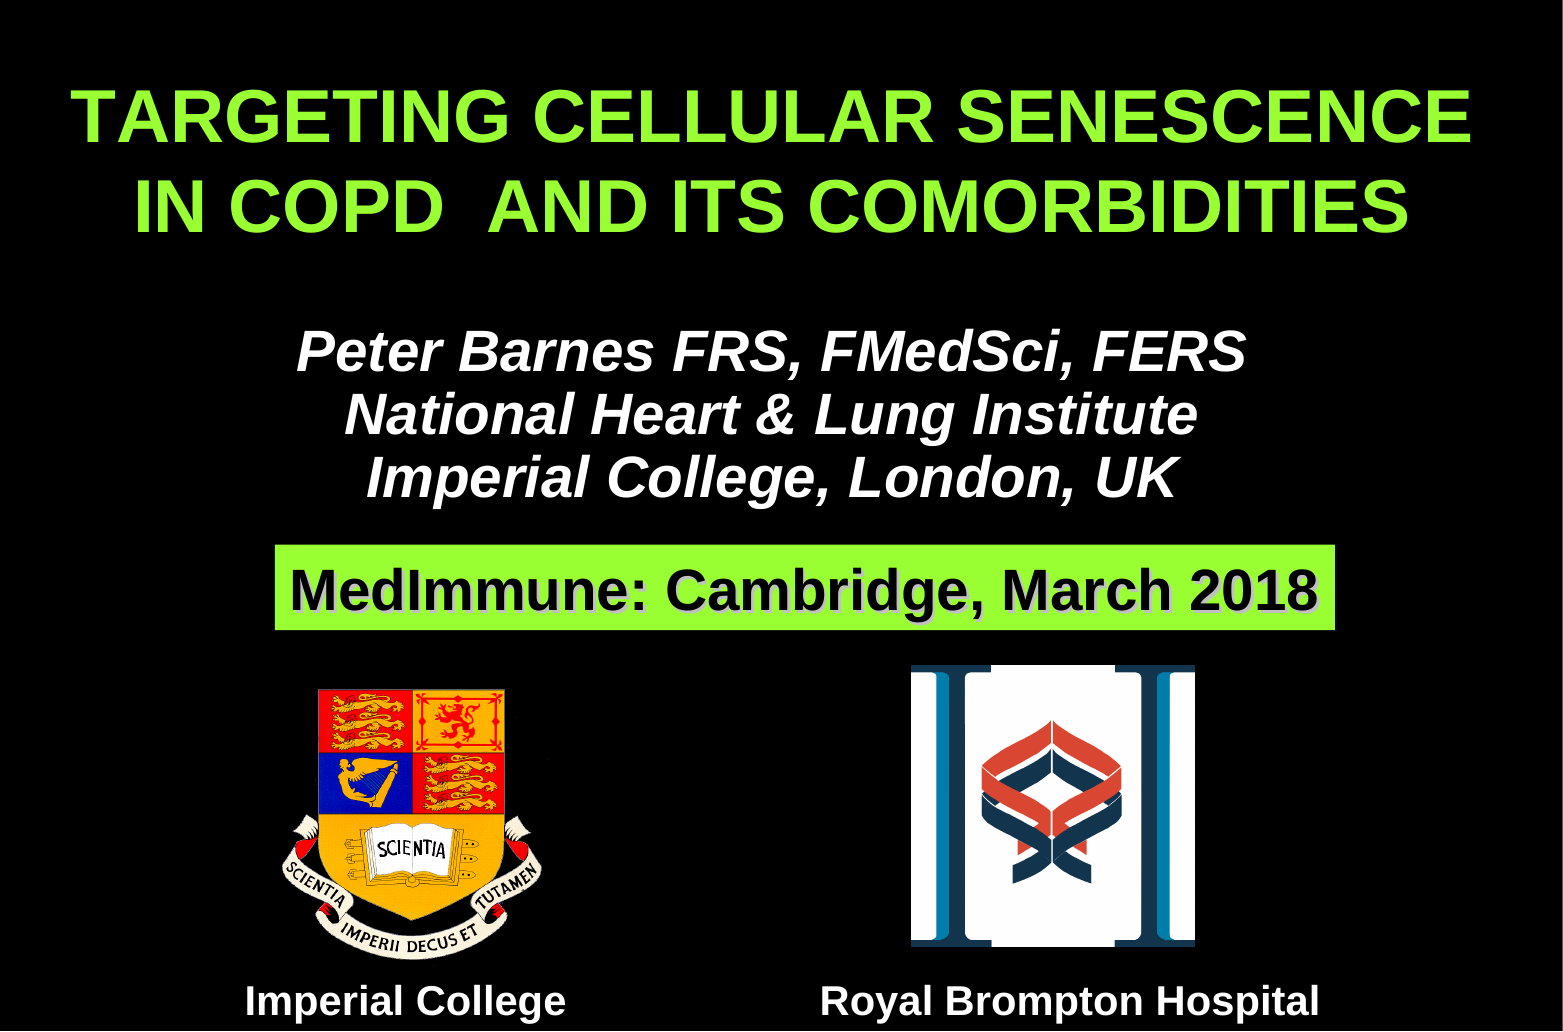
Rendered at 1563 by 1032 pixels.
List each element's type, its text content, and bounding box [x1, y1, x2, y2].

text_box Royal Brompton Hospital [804, 966, 1336, 1031]
text_box TARGETING CELLULAR SENESCENCE IN COPD AND ITS COMORBIDITIES [58, 59, 1487, 255]
text_box MedImmune: Cambridge, March 2018 [274, 544, 1335, 630]
text_box Imperial College [229, 966, 582, 1031]
text_box Peter Barnes FRS, FMedSci, FERS National Heart & Lung Institute Imperial College, London, UK [281, 313, 1264, 518]
picture [911, 665, 1195, 947]
picture [279, 681, 553, 969]
